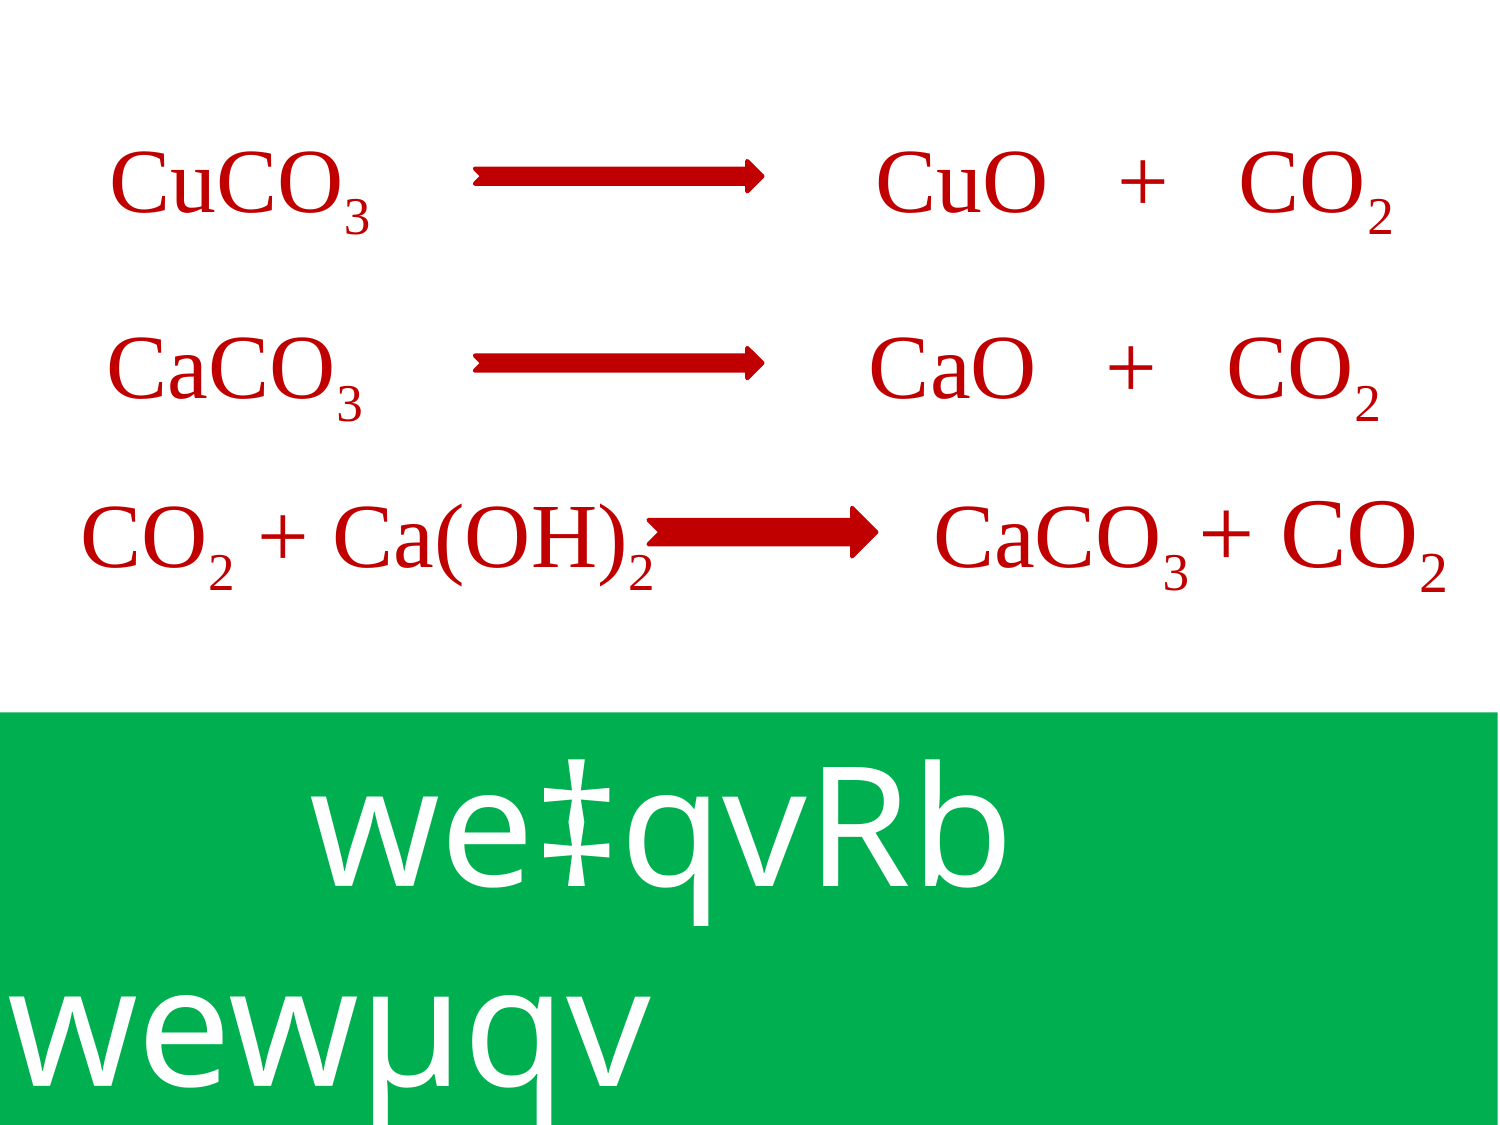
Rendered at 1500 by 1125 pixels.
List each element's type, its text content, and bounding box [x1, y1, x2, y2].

text_box [472, 159, 765, 194]
text_box CaCO3 CaO + CO2 [0, 299, 1425, 440]
text_box CO2 + Ca(OH)2 CaCO3 + CO2 [0, 459, 1464, 612]
text_box CuCO3 CuO + CO2 [84, 113, 1410, 253]
text_box [472, 346, 765, 381]
text_box we‡qvRb wewµqv [0, 712, 1498, 1125]
text_box [646, 505, 879, 559]
